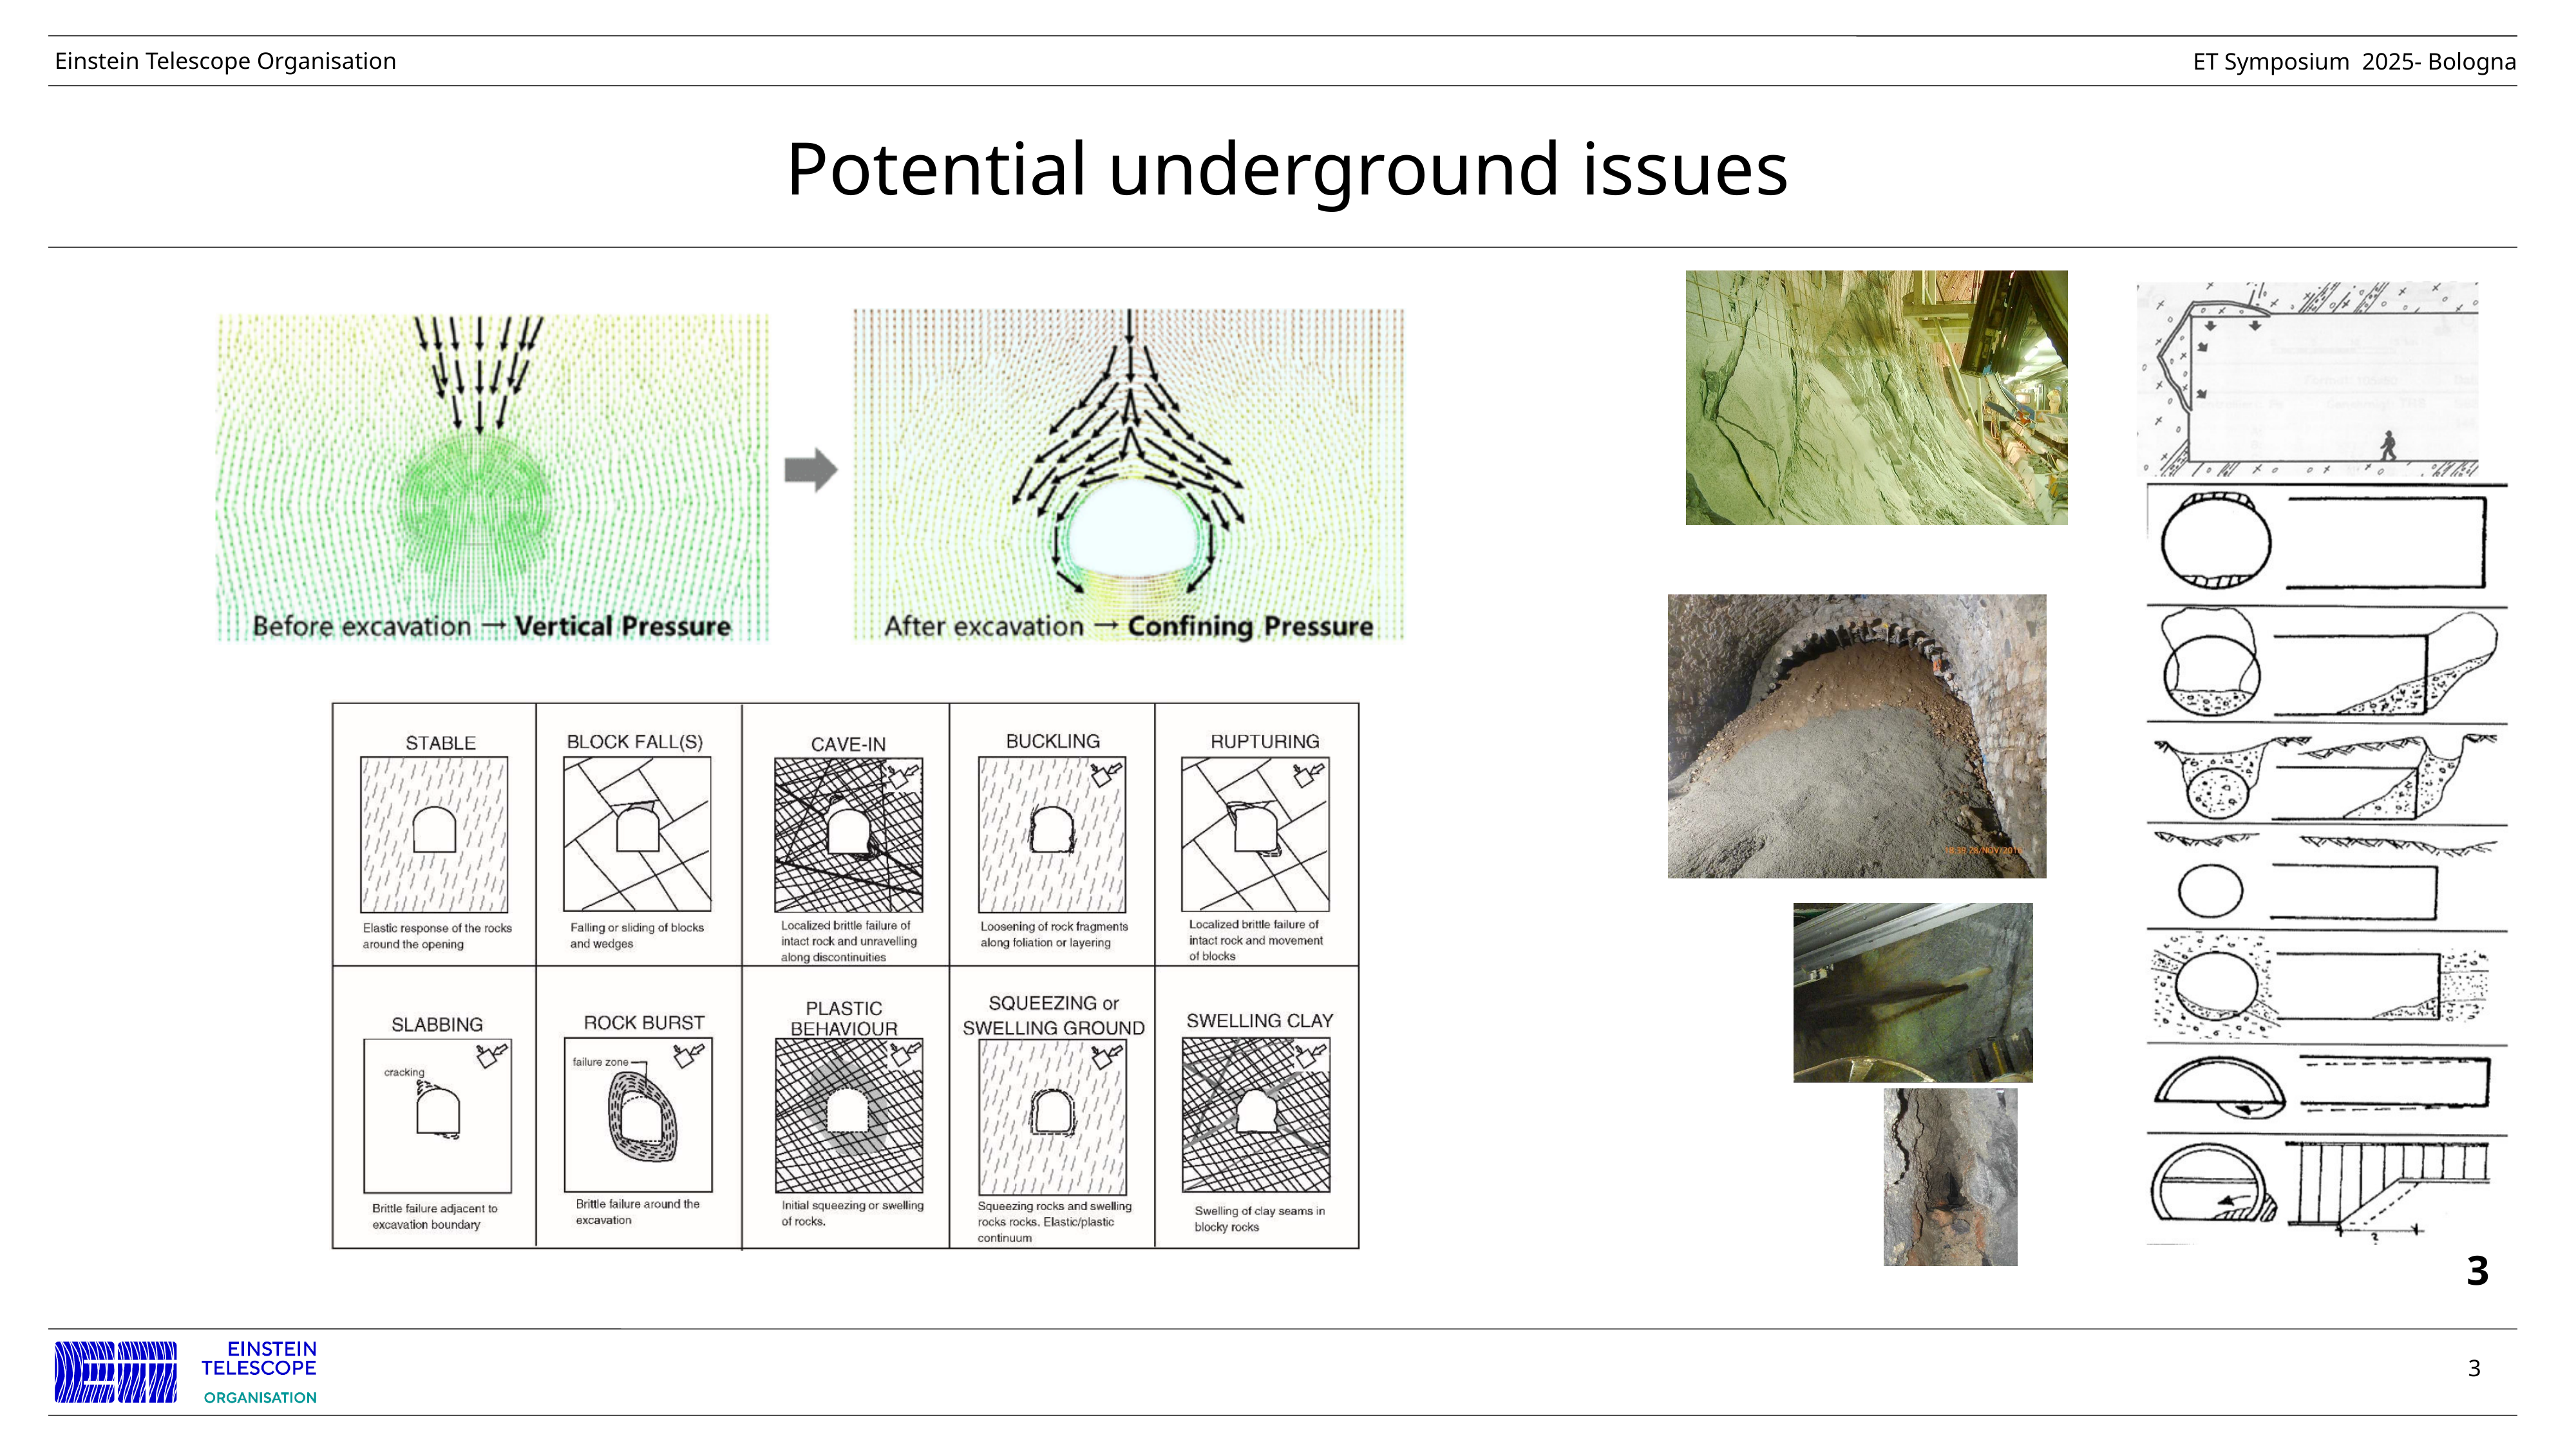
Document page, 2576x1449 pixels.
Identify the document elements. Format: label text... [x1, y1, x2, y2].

title Potential underground issues [178, 86, 2398, 247]
picture [329, 699, 1360, 1251]
picture [215, 308, 1406, 645]
slide_number 3 [2452, 1348, 2498, 1387]
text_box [1668, 270, 2508, 1318]
picture [52, 1336, 322, 1409]
